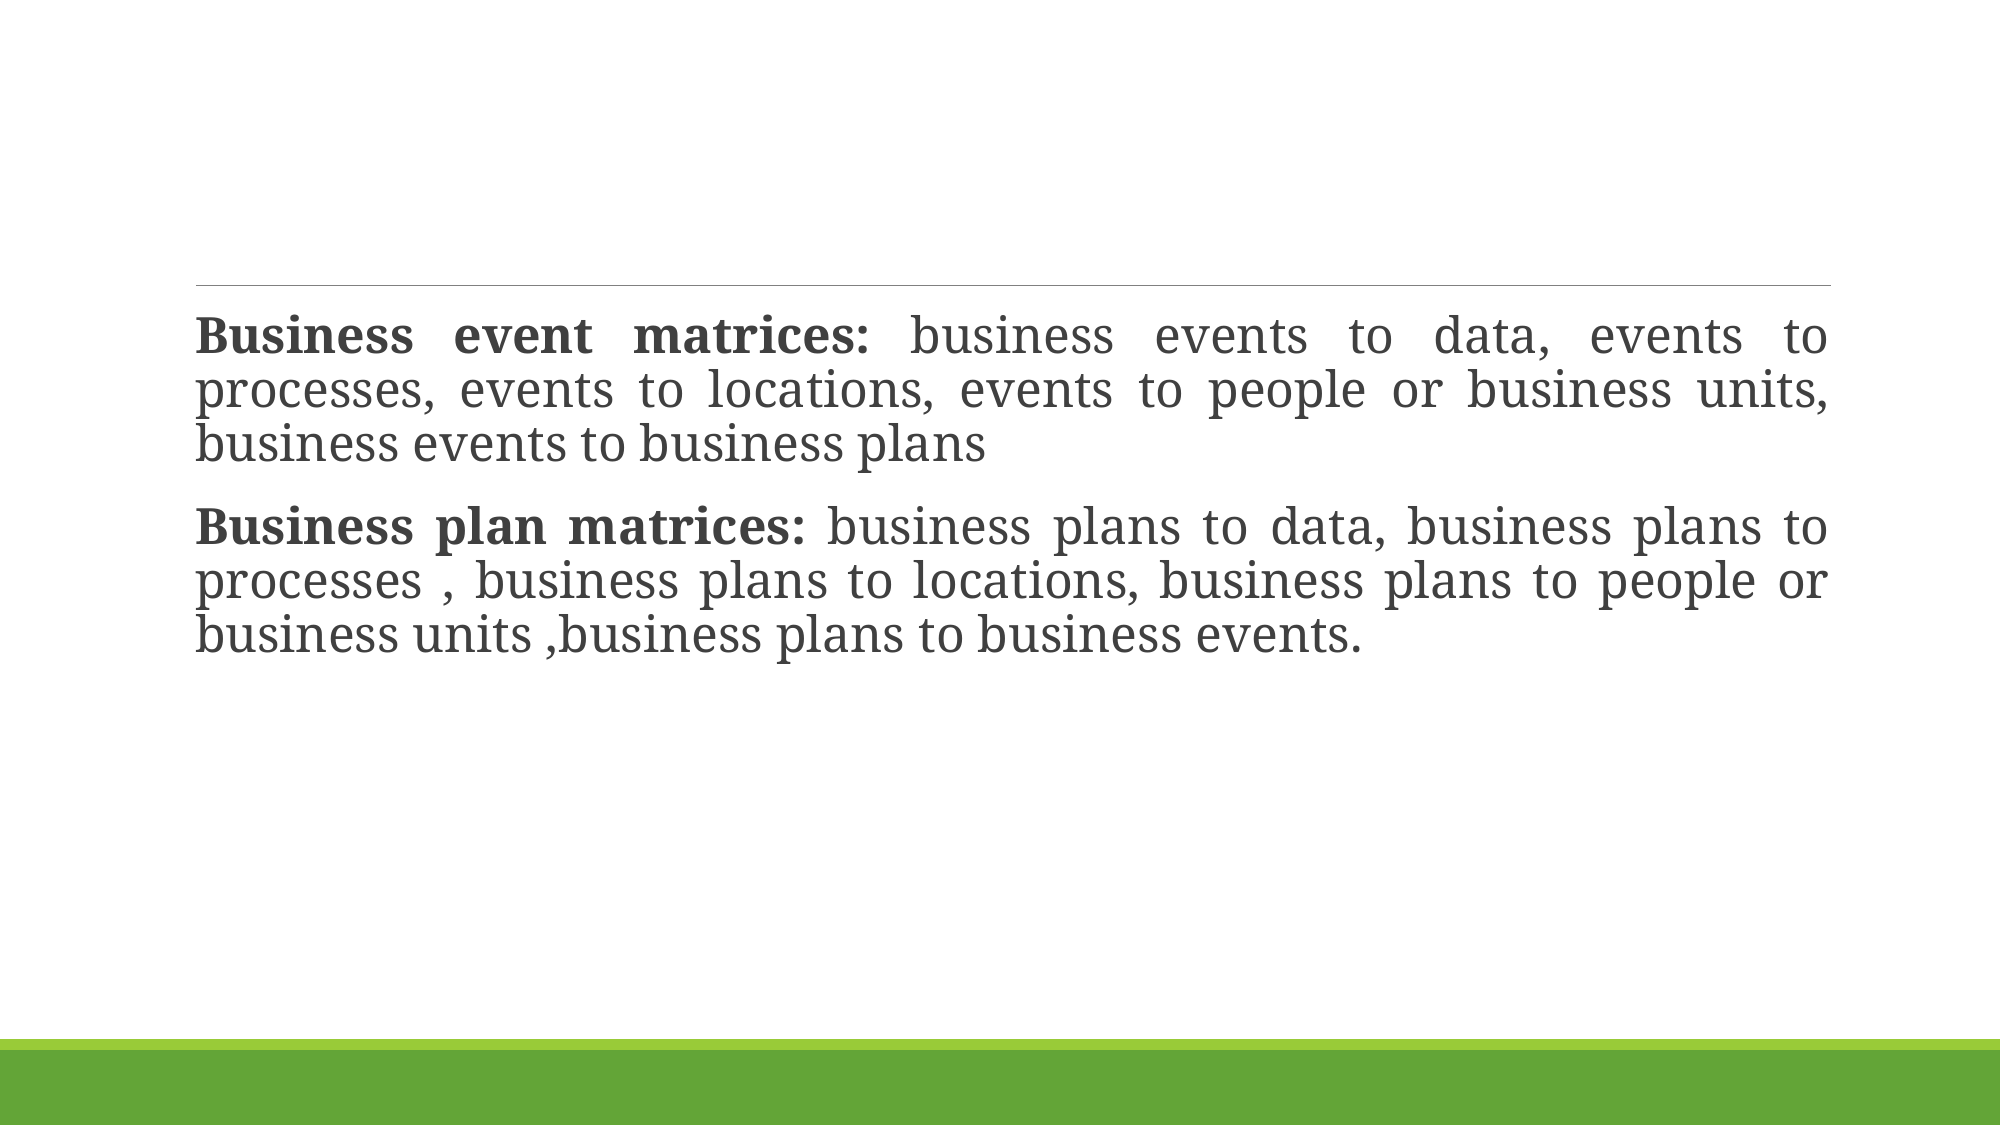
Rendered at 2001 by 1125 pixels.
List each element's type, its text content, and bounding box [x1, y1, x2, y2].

list Business event matrices: business events to data, events to processes, events to locations, events to people or business units, business events to business plans Business plan matrices: business plans to data, business plans to processes , business plans to locations, business plans to people or business units ,business plans to business events. [180, 302, 1830, 963]
